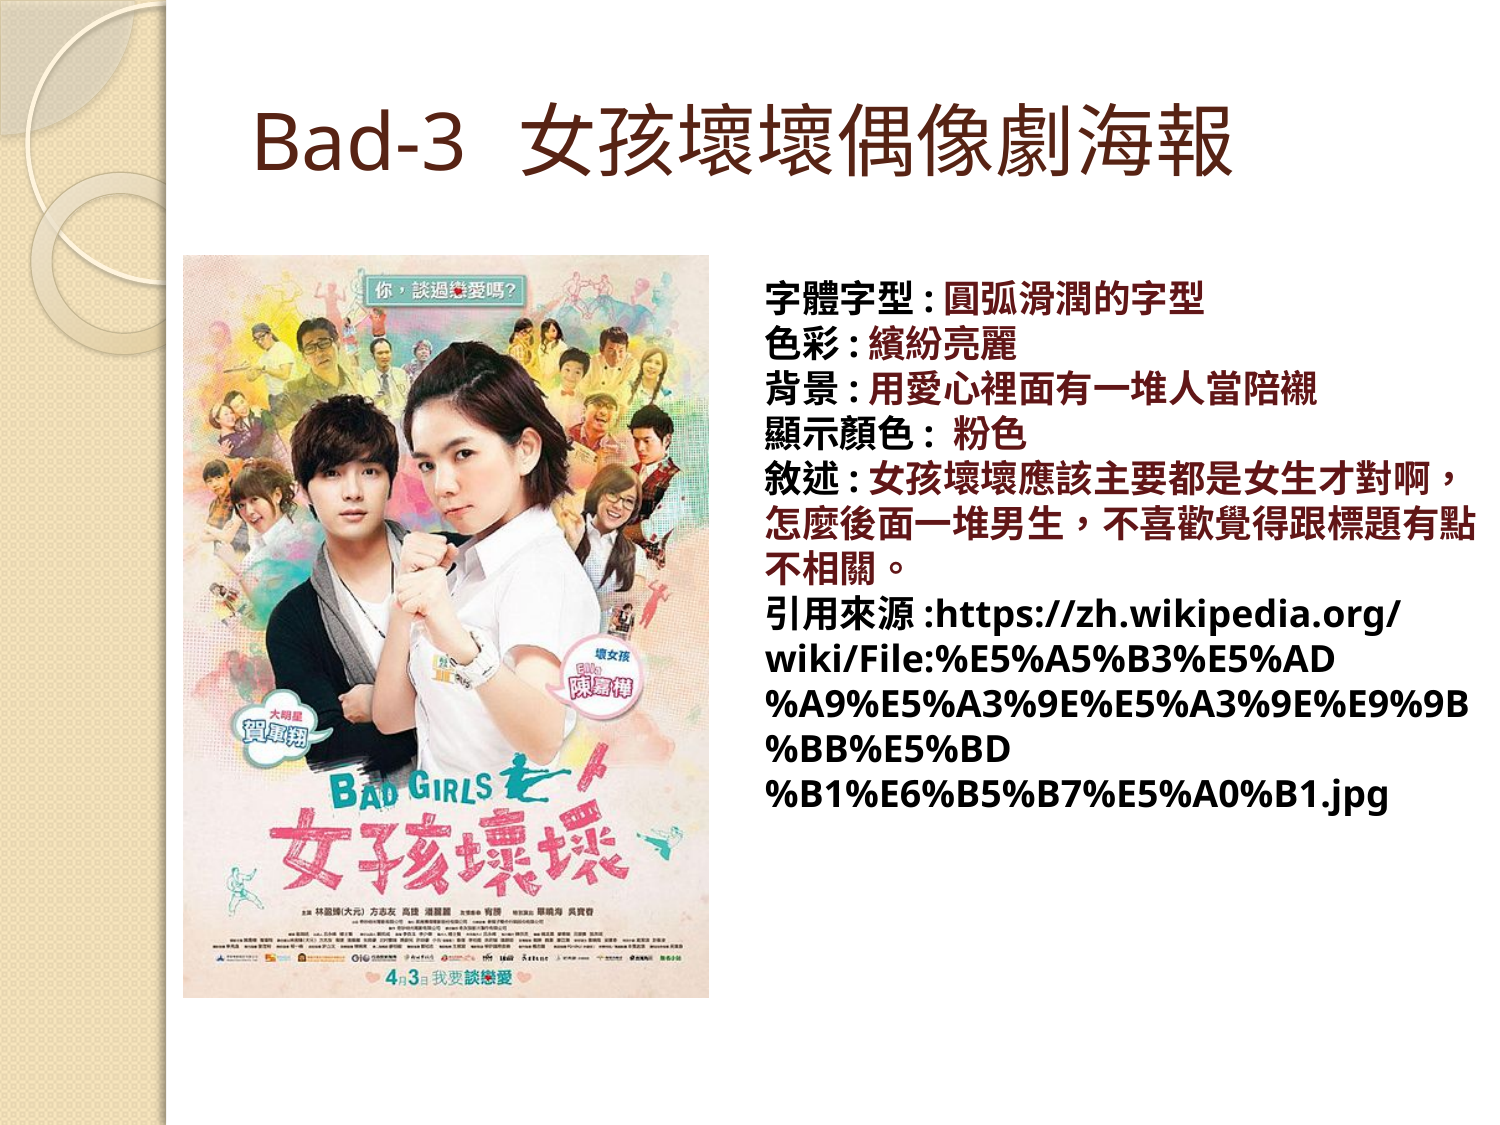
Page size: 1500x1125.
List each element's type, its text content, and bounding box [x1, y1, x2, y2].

title Bad-3 女孩壞壞偶像劇海報 [235, 45, 1466, 233]
text_box 字體字型:圓弧滑潤的字型 色彩:繽紛亮麗 背景:用愛心裡面有一堆人當陪襯 顯示顏色: 粉色 敘述:女孩壞壞應該主要都是女生才對啊，怎麼後面一堆男生，不喜歡覺得跟標題有點不相關。 引用來源:https://zh.wikipedia.org/wiki/File:%E5%A5%B3%E5%AD%A9%E5%A3%9E%E5%A3%9E%E9%9B%BB%E5%BD%B1%E6%B5%B7%E5%A0%B1.jpg [749, 267, 1500, 822]
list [182, 255, 709, 998]
